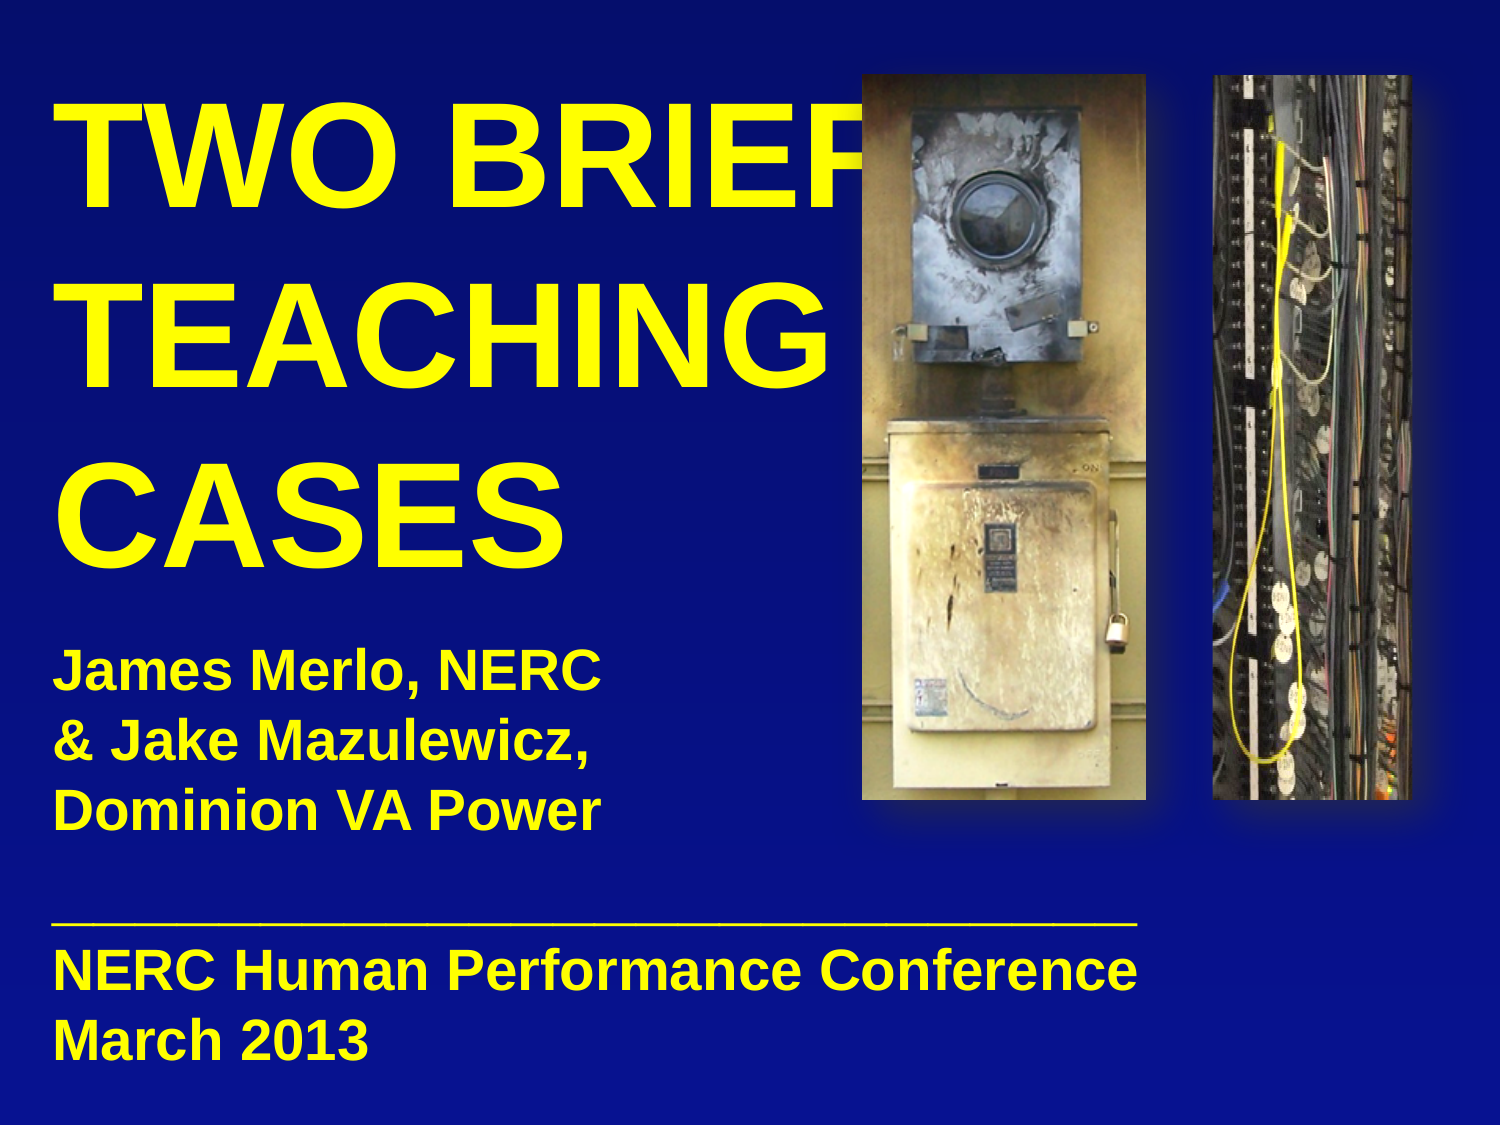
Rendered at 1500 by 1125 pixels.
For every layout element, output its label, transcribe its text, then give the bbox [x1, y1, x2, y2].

picture [862, 74, 1146, 801]
text_box Two Brief Teaching Cases James Merlo, NERC & Jake Mazulewicz, Dominion VA Power __________________________ NERC Human Performance Conference March 2013 [37, 50, 1463, 1125]
picture [1212, 74, 1413, 801]
